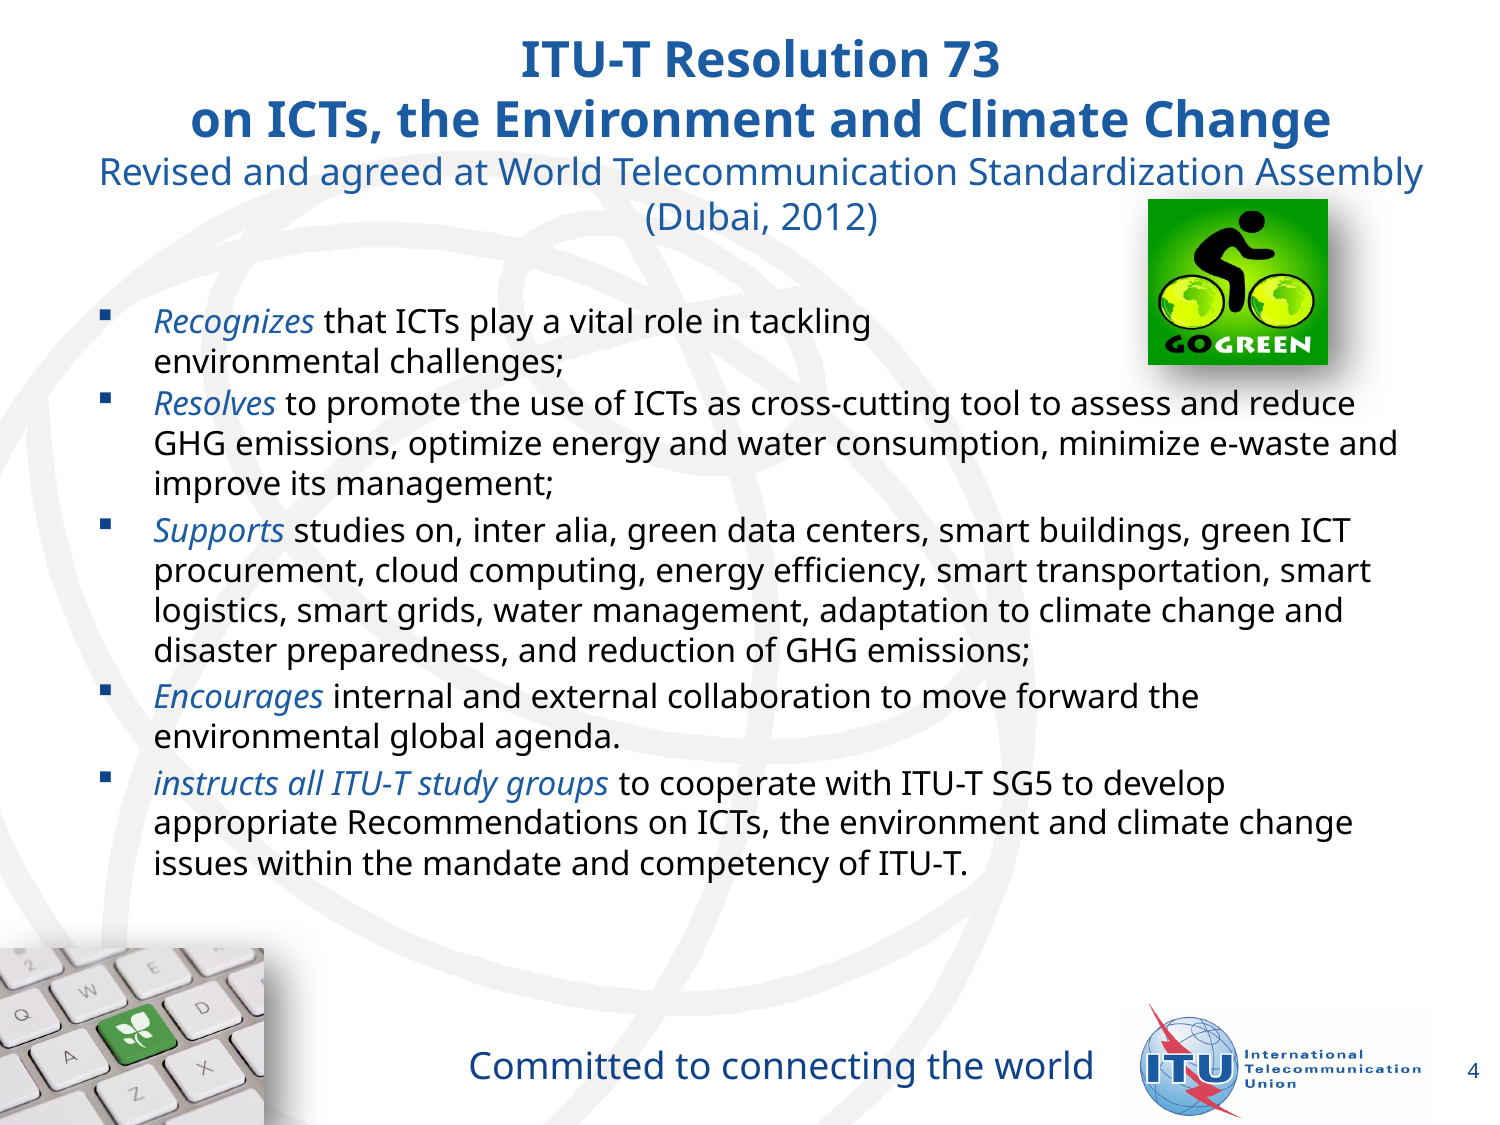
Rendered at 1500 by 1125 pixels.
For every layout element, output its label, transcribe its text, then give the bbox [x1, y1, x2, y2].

picture [1148, 198, 1328, 365]
slide_number 4 [1438, 1050, 1495, 1091]
title ITU-T Resolution 73 on ICTs, the Environment and Climate Change Revised and agreed at World Telecommunication Standardization Assembly (Dubai, 2012) [22, 18, 1500, 247]
list Resolves to promote the use of ICTs as cross-cutting tool to assess and reduce GHG emissions, optimize energy and water consumption, minimize e-waste and improve its management; Supports studies on, inter alia, green data centers, smart buildings, green ICT procurement, cloud computing, energy efficiency, smart transportation, smart logistics, smart grids, water management, adaptation to climate change and disaster preparedness, and reduction of GHG emissions; Encourages internal and external collaboration to move forward the environmental global agenda. instructs all ITU‑T study groups to cooperate with ITU-T SG5 to develop appropriate Recommendations on ICTs, the environment and climate change issues within the mandate and competency of ITU‑T. [81, 374, 1433, 966]
text_box Recognizes that ICTs play a vital role in tackling environmental challenges; [81, 292, 1039, 387]
picture [0, 132, 1061, 1125]
